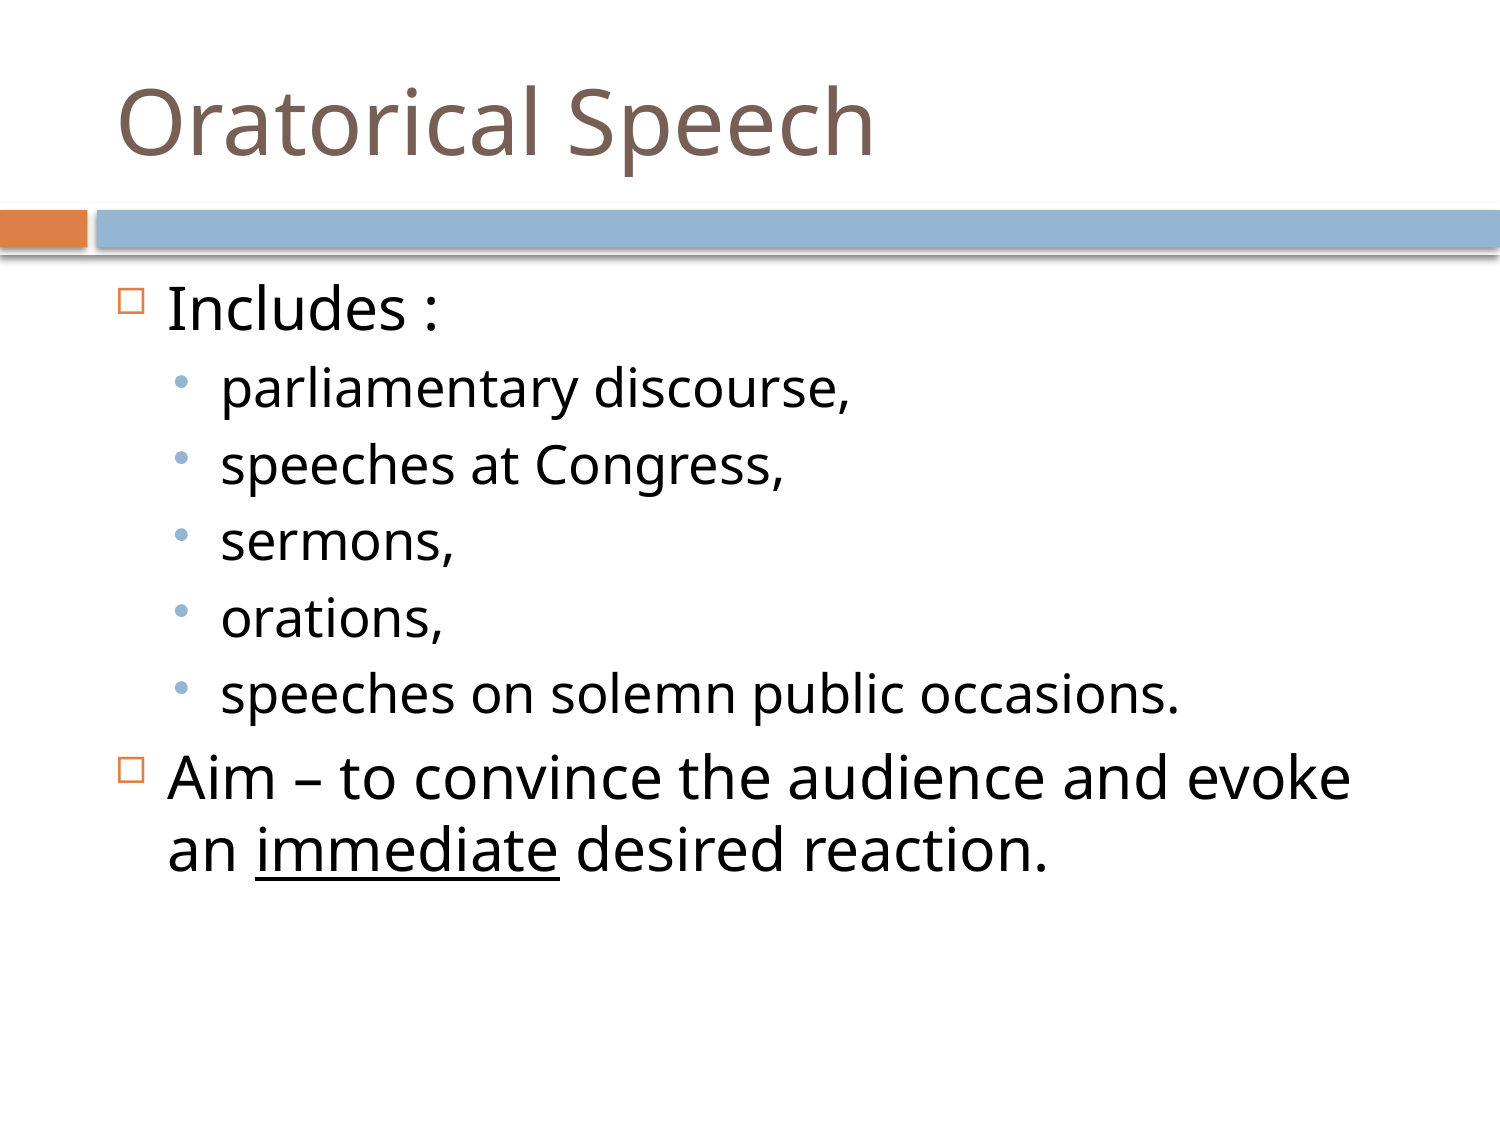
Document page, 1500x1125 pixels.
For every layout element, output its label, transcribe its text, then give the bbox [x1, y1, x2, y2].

list Includes : parliamentary discourse, speeches at Congress, sermons, orations, speeches on solemn public occasions. Aim – to convince the audience and evoke an immediate desired reaction. [100, 262, 1438, 1000]
title Oratorical Speech [100, 37, 1438, 200]
